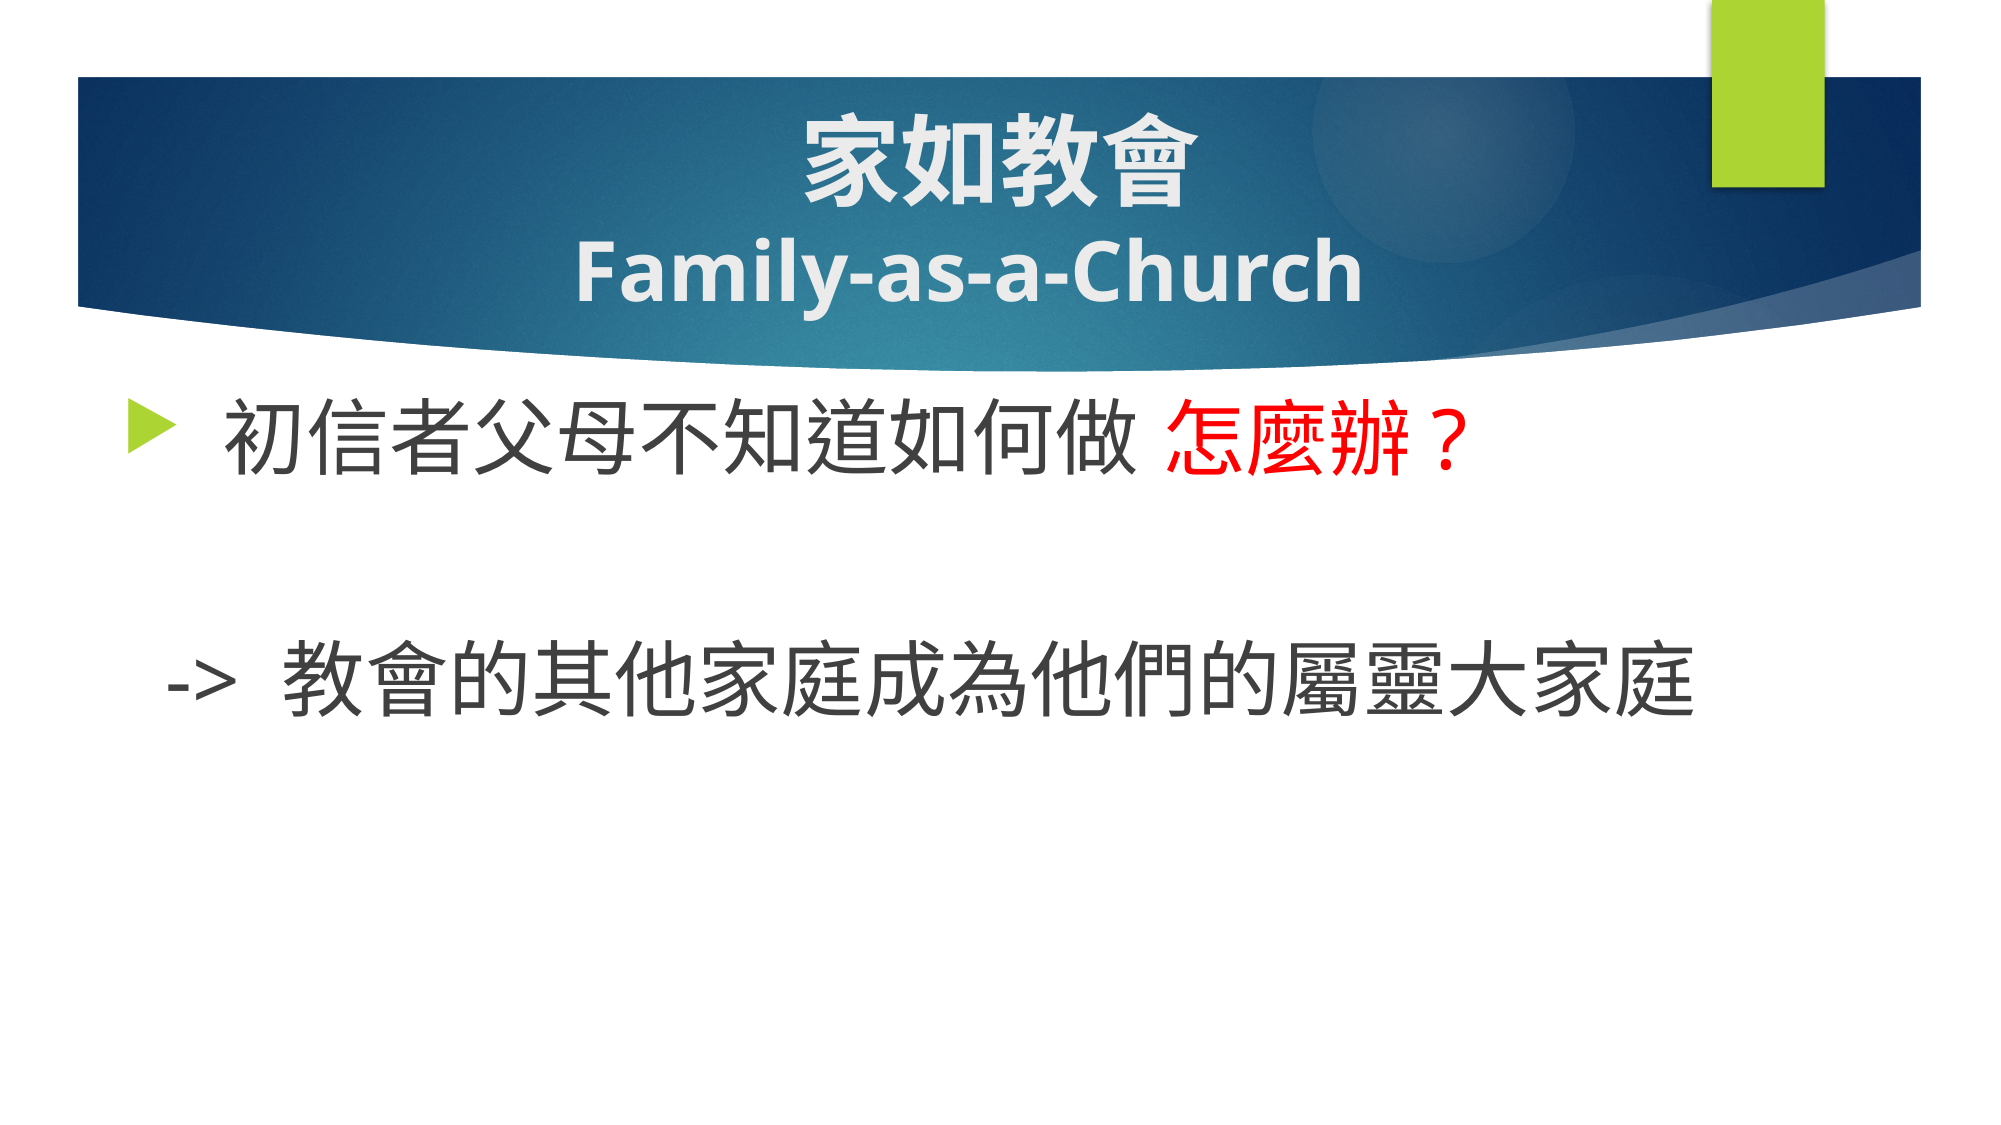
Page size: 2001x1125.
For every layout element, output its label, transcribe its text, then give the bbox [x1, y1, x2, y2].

title 家如教會 Family-as-a-Church [423, 150, 1954, 267]
text_box 怎麼辦? [1147, 378, 1484, 494]
list 初信者父母不知道如何做 -> 教會的其他家庭成為他們的屬靈大家庭 [107, 377, 1868, 988]
